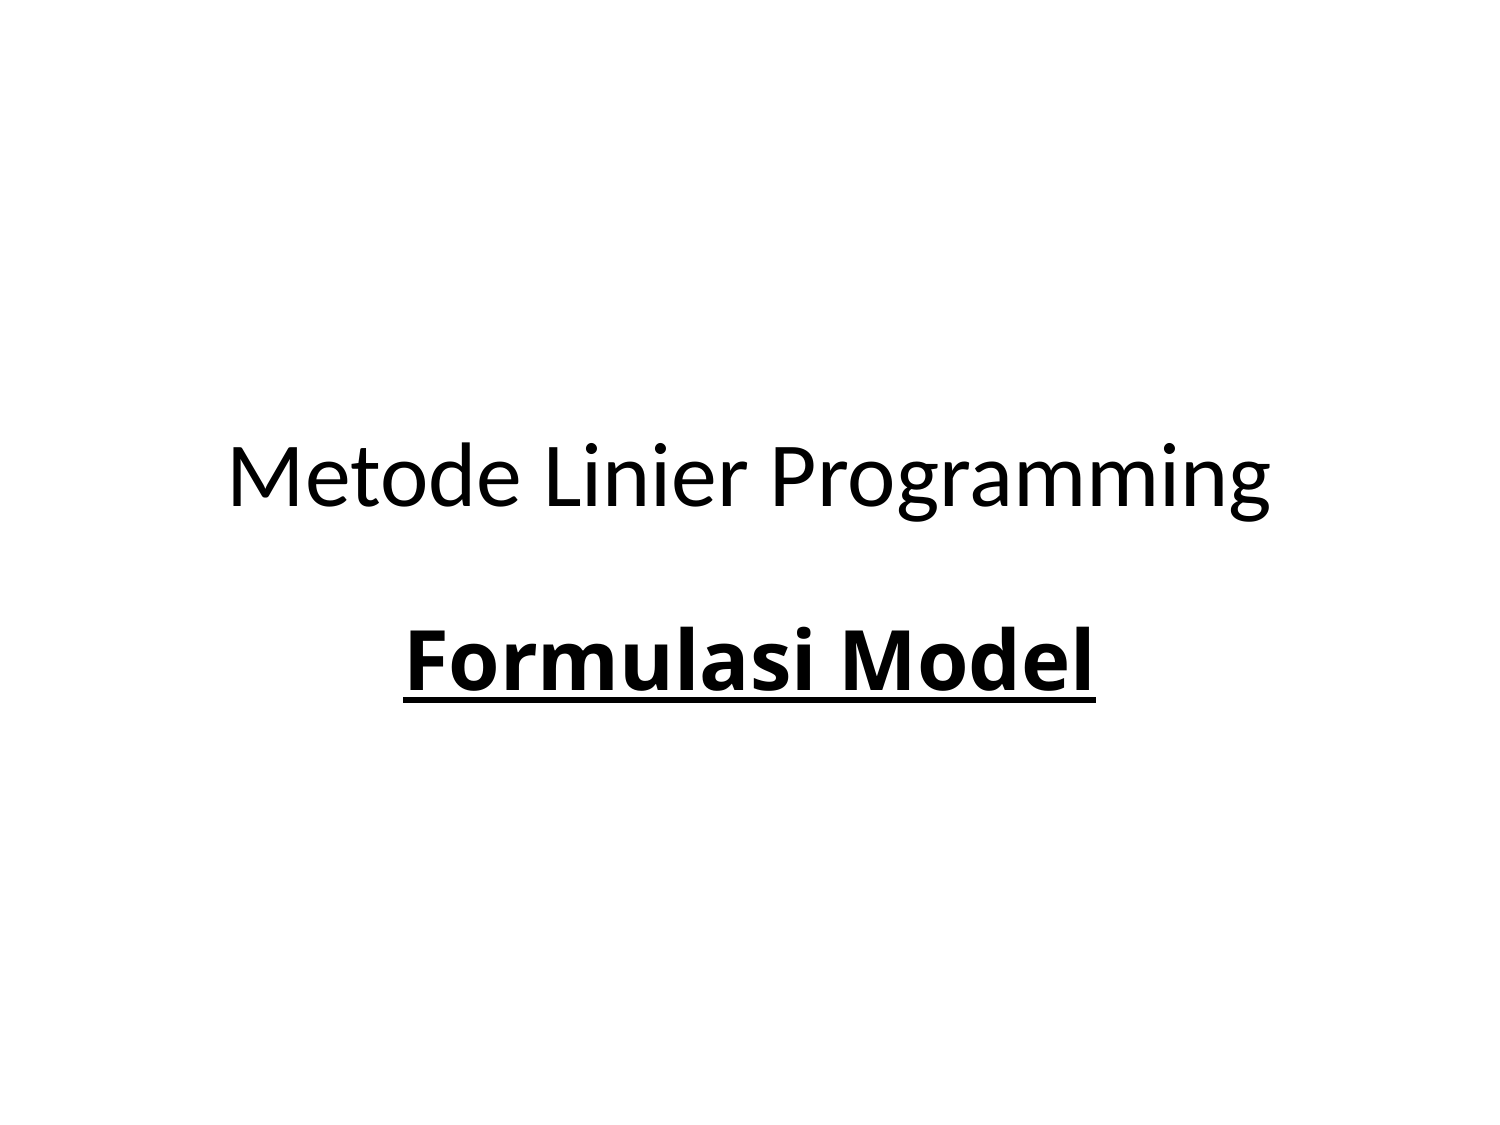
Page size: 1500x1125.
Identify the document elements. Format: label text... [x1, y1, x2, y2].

title Metode Linier Programming [112, 349, 1388, 591]
subtitle Formulasi Model [225, 600, 1275, 738]
